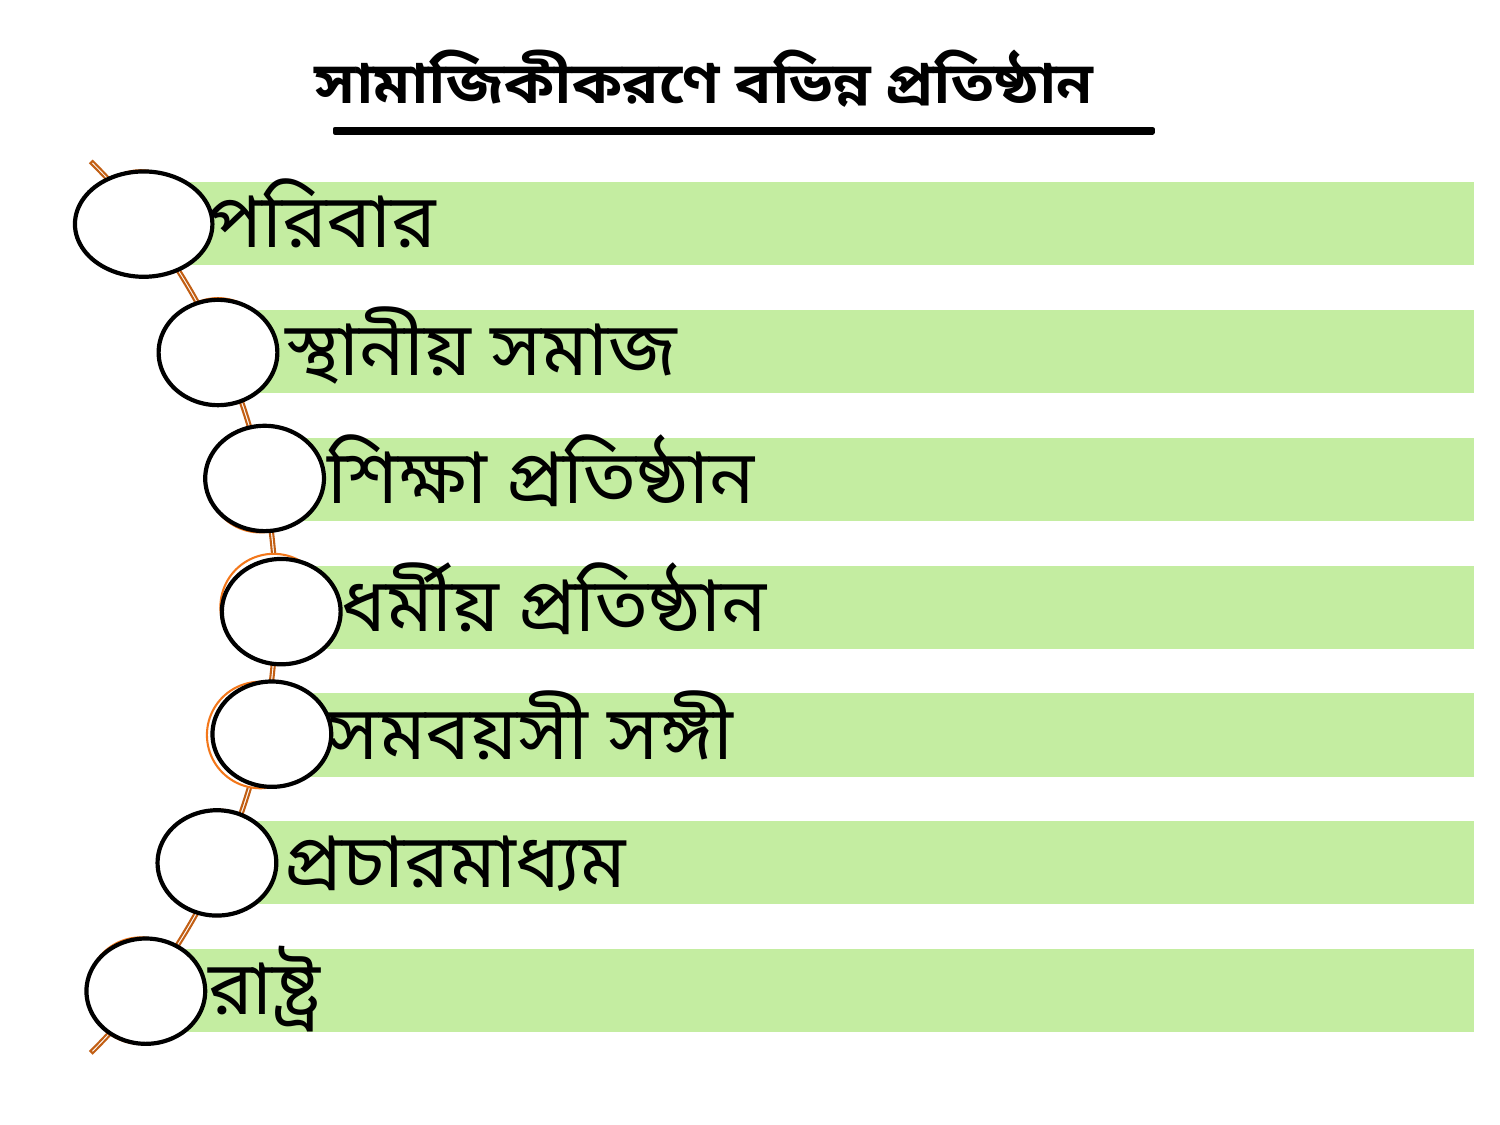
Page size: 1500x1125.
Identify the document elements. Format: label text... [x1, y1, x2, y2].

text_box সামাজিকীকরণে বভিন্ন প্রতিষ্ঠান [299, 37, 1466, 123]
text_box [74, 138, 1488, 1077]
text_box [333, 127, 1155, 135]
